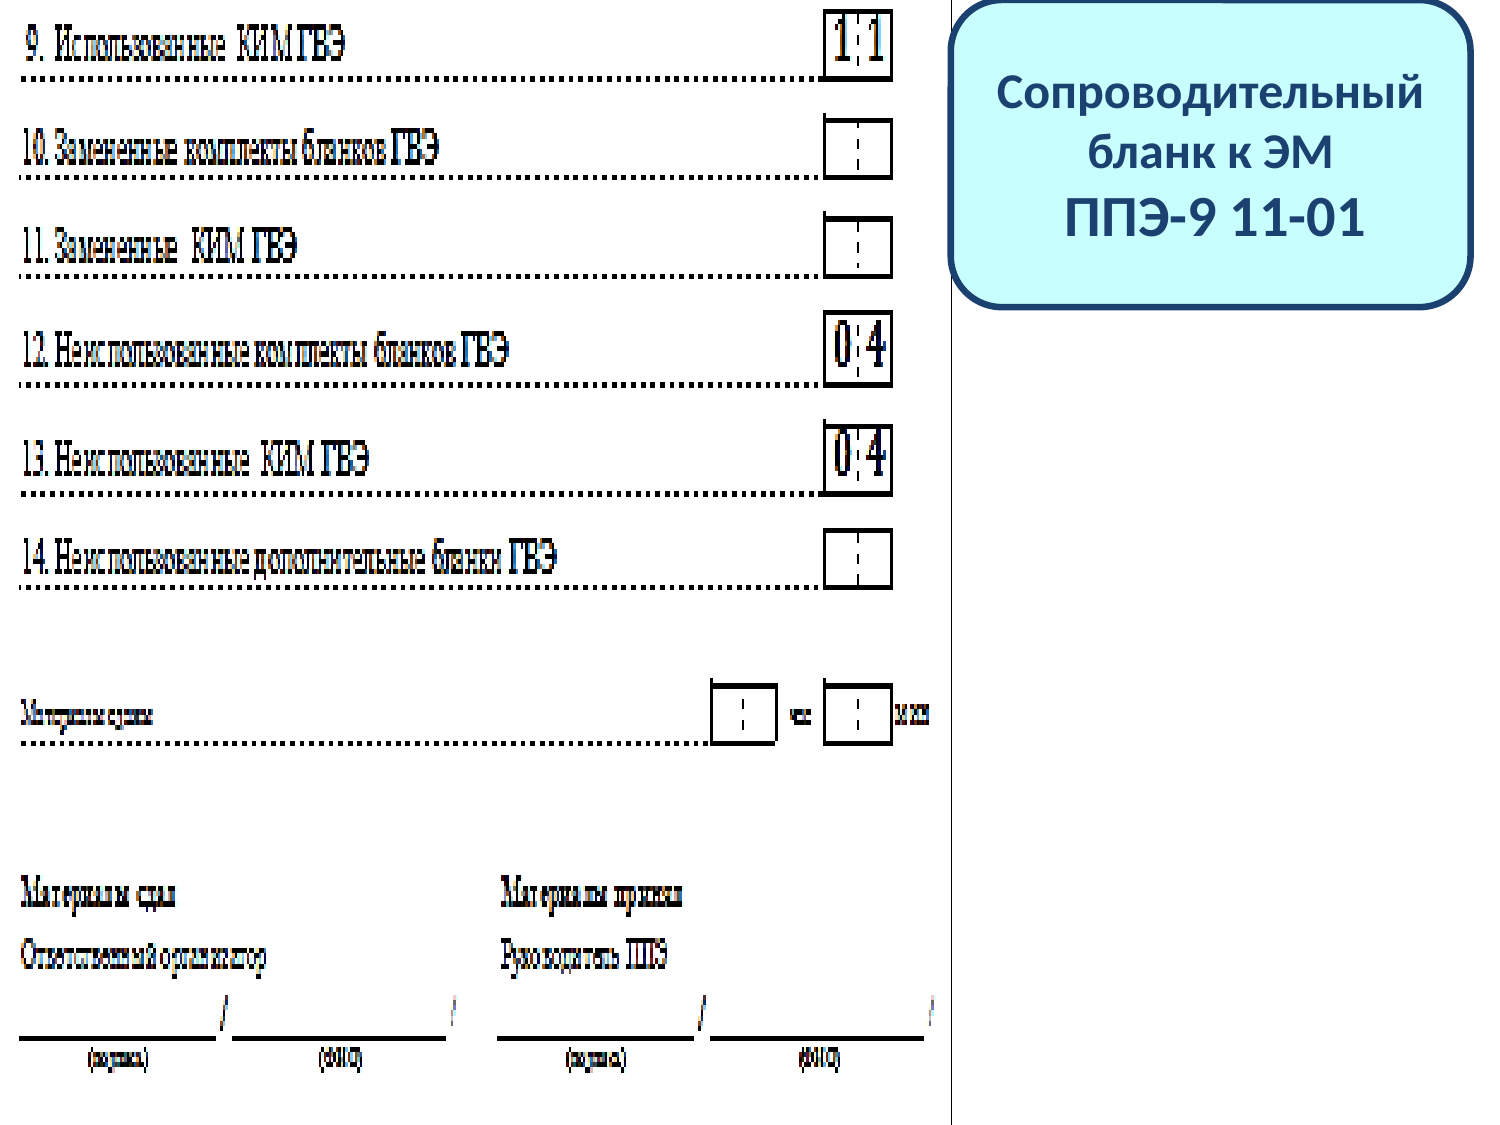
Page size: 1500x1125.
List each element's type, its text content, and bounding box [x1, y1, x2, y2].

text_box Сопроводительный бланк к ЭМ ППЭ-9 11-01 [956, 0, 1474, 311]
picture [0, 0, 952, 1125]
